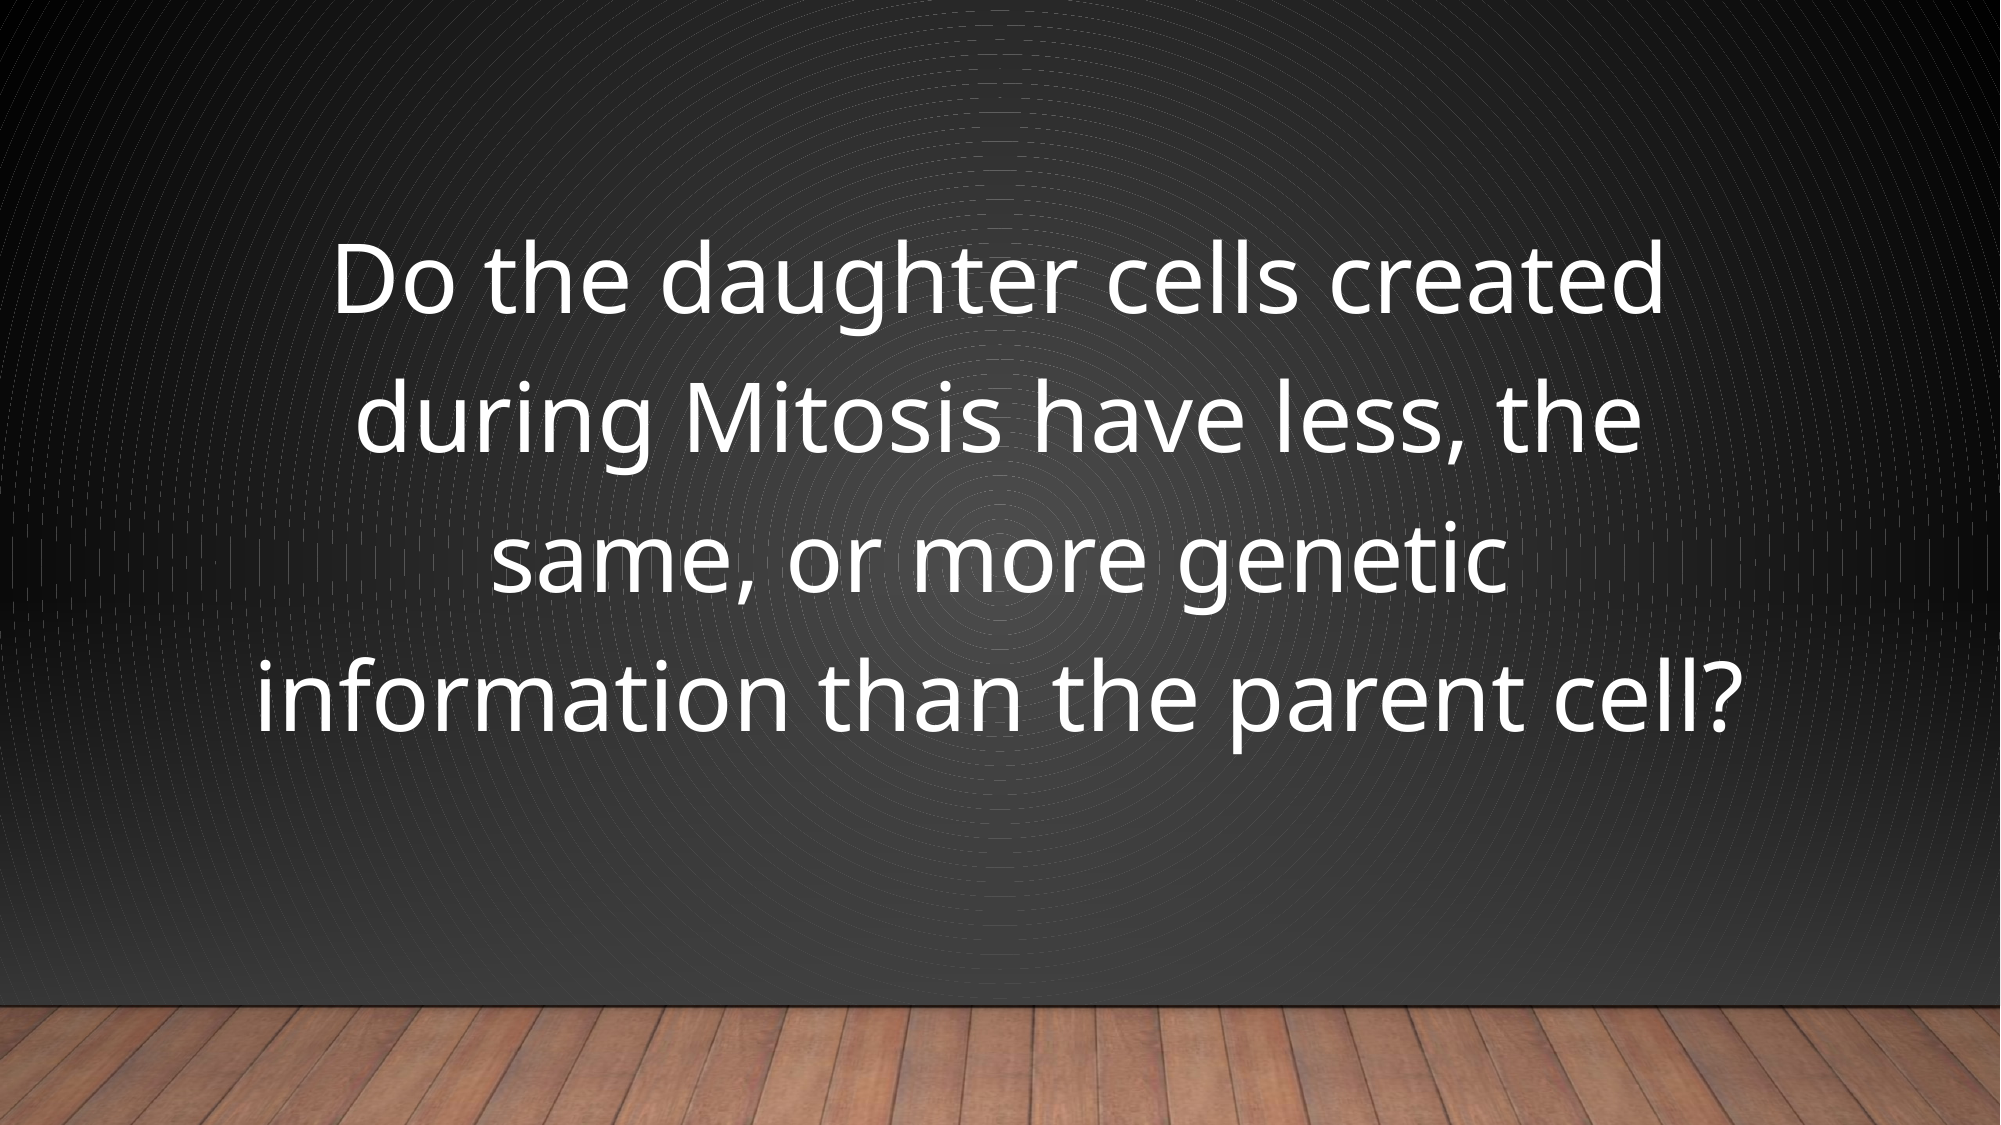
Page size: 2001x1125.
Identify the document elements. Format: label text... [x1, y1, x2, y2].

picture [0, 1005, 2000, 1125]
list Do the daughter cells created during Mitosis have less, the same, or more genetic information than the parent cell? [238, 186, 1763, 897]
